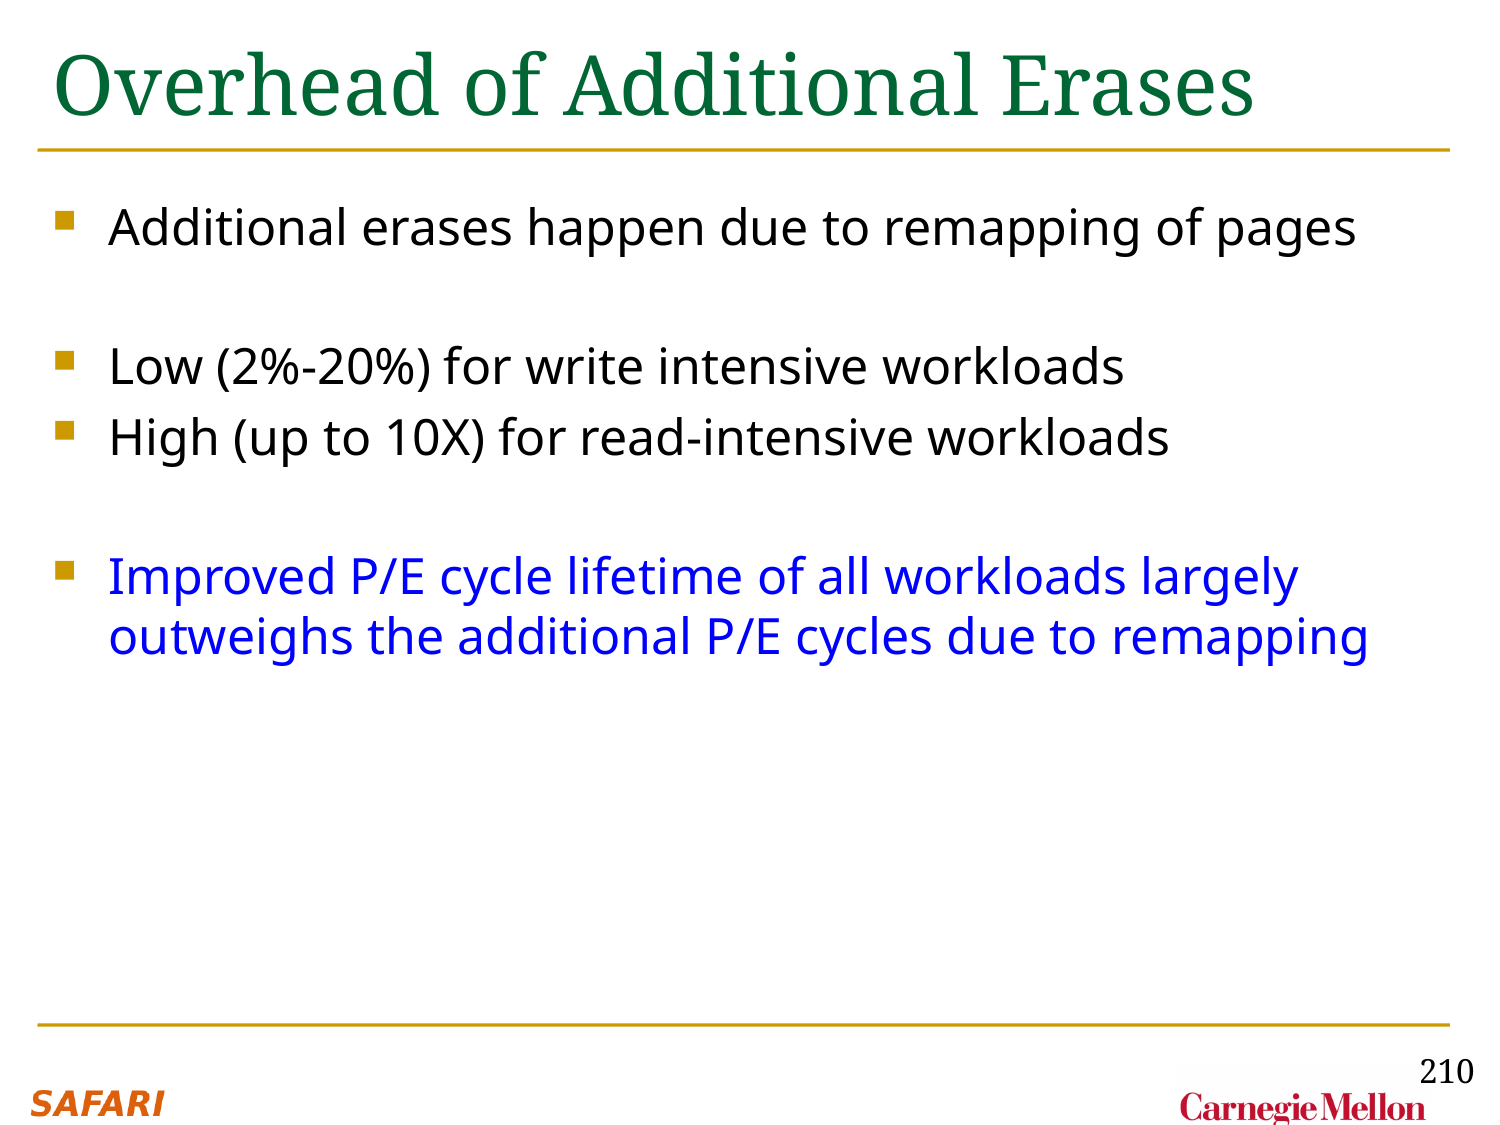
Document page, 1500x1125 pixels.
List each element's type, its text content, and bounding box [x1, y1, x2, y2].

list Additional erases happen due to remapping of pages Low (2%-20%) for write intensive workloads High (up to 10X) for read-intensive workloads Improved P/E cycle lifetime of all workloads largely outweighs the additional P/E cycles due to remapping [37, 187, 1450, 1025]
picture [1175, 1104, 1430, 1125]
title Overhead of Additional Erases [37, 24, 1450, 187]
slide_number 210 [1139, 1028, 1490, 1104]
picture [29, 1083, 169, 1124]
